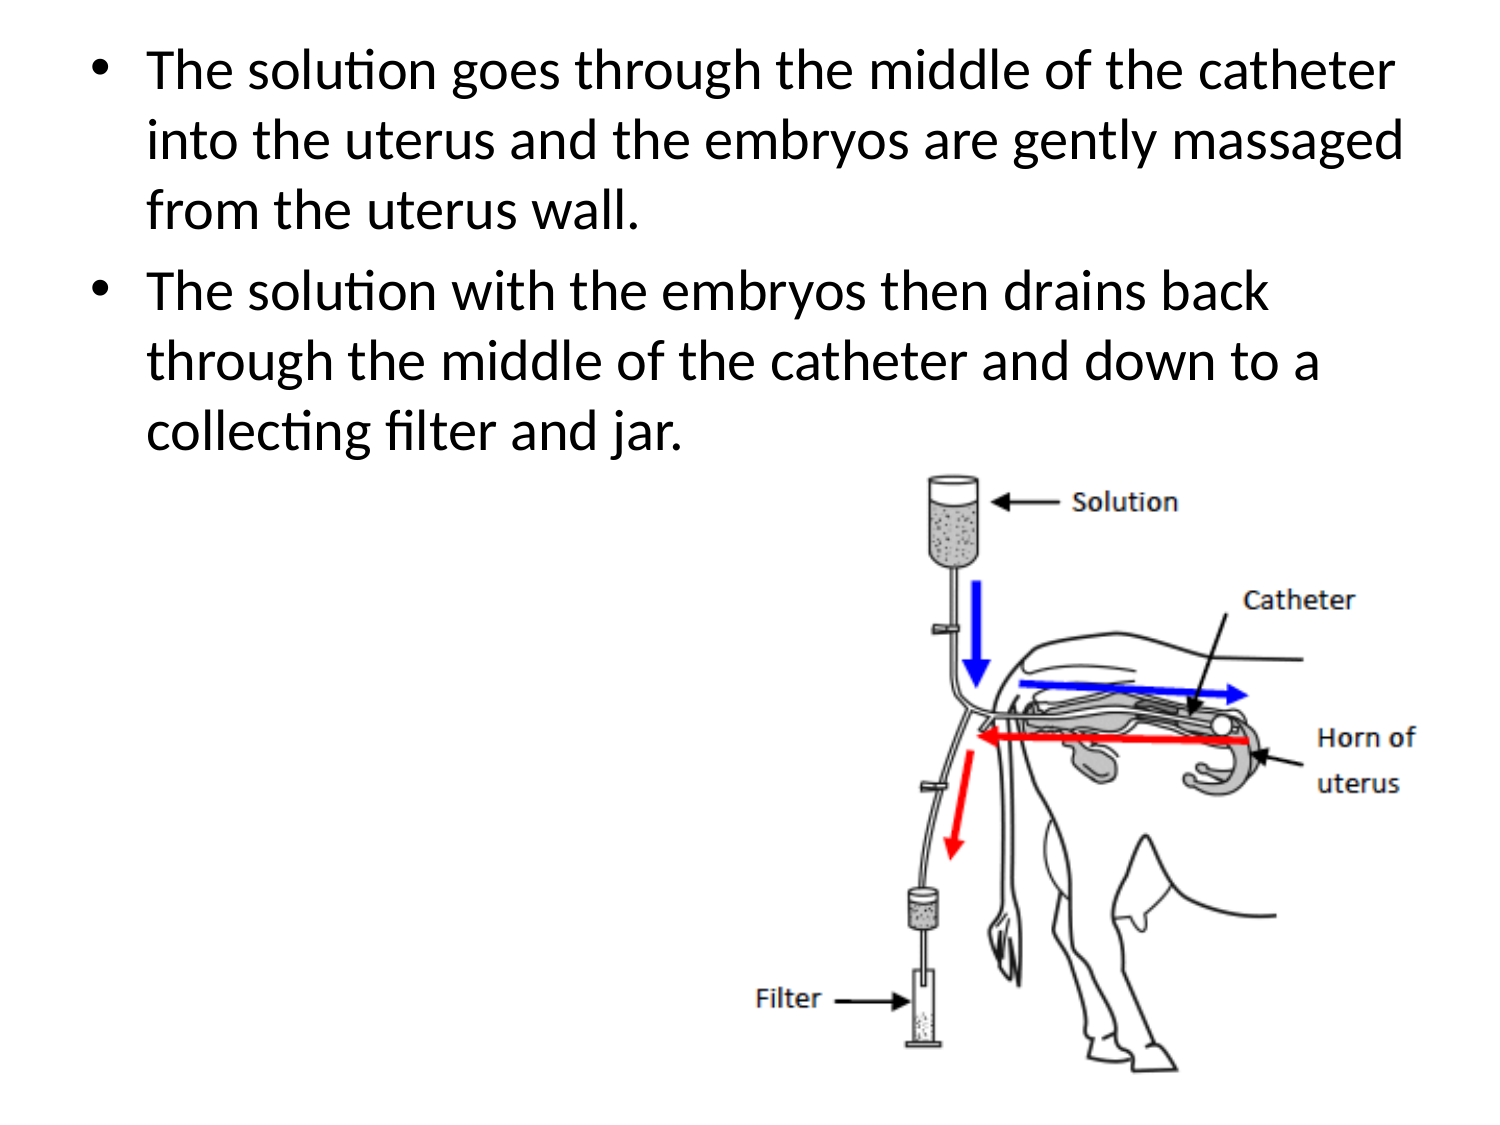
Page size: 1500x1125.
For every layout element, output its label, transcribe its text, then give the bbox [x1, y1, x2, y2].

picture [749, 418, 1451, 1125]
list The solution goes through the middle of the catheter into the uterus and the embryos are gently massaged from the uterus wall. The solution with the embryos then drains back through the middle of the catheter and down to a collecting filter and jar. [75, 23, 1425, 767]
